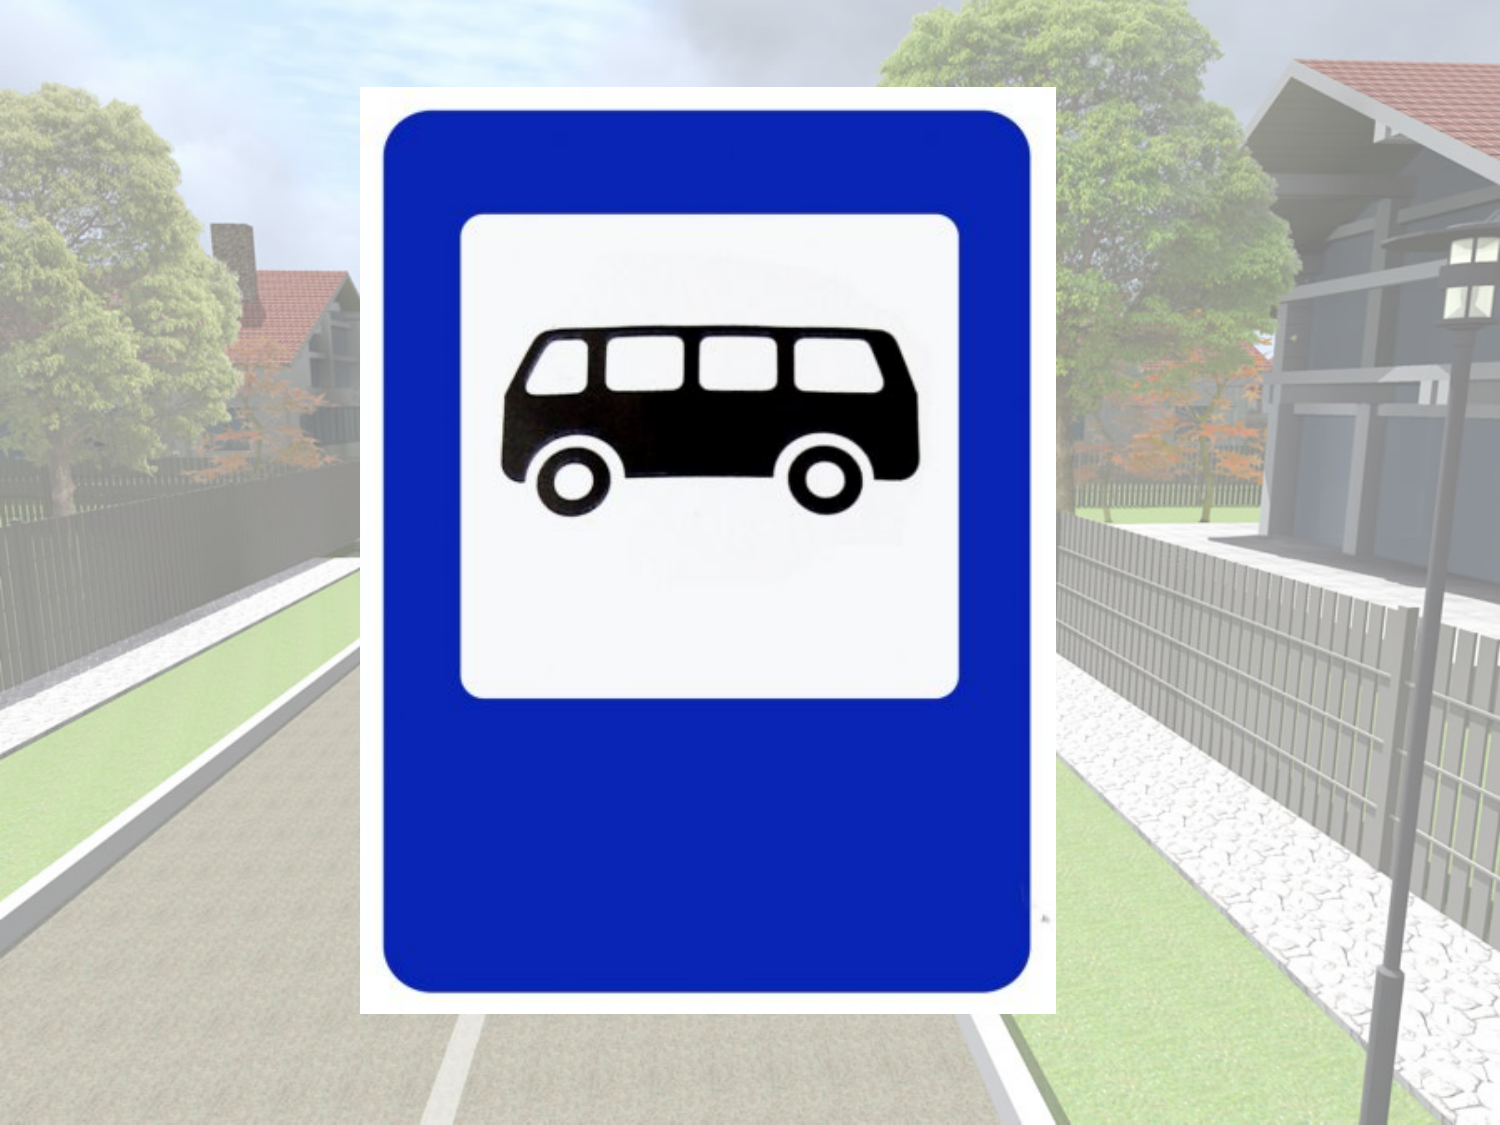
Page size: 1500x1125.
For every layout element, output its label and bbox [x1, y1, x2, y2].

picture [359, 86, 1056, 1015]
